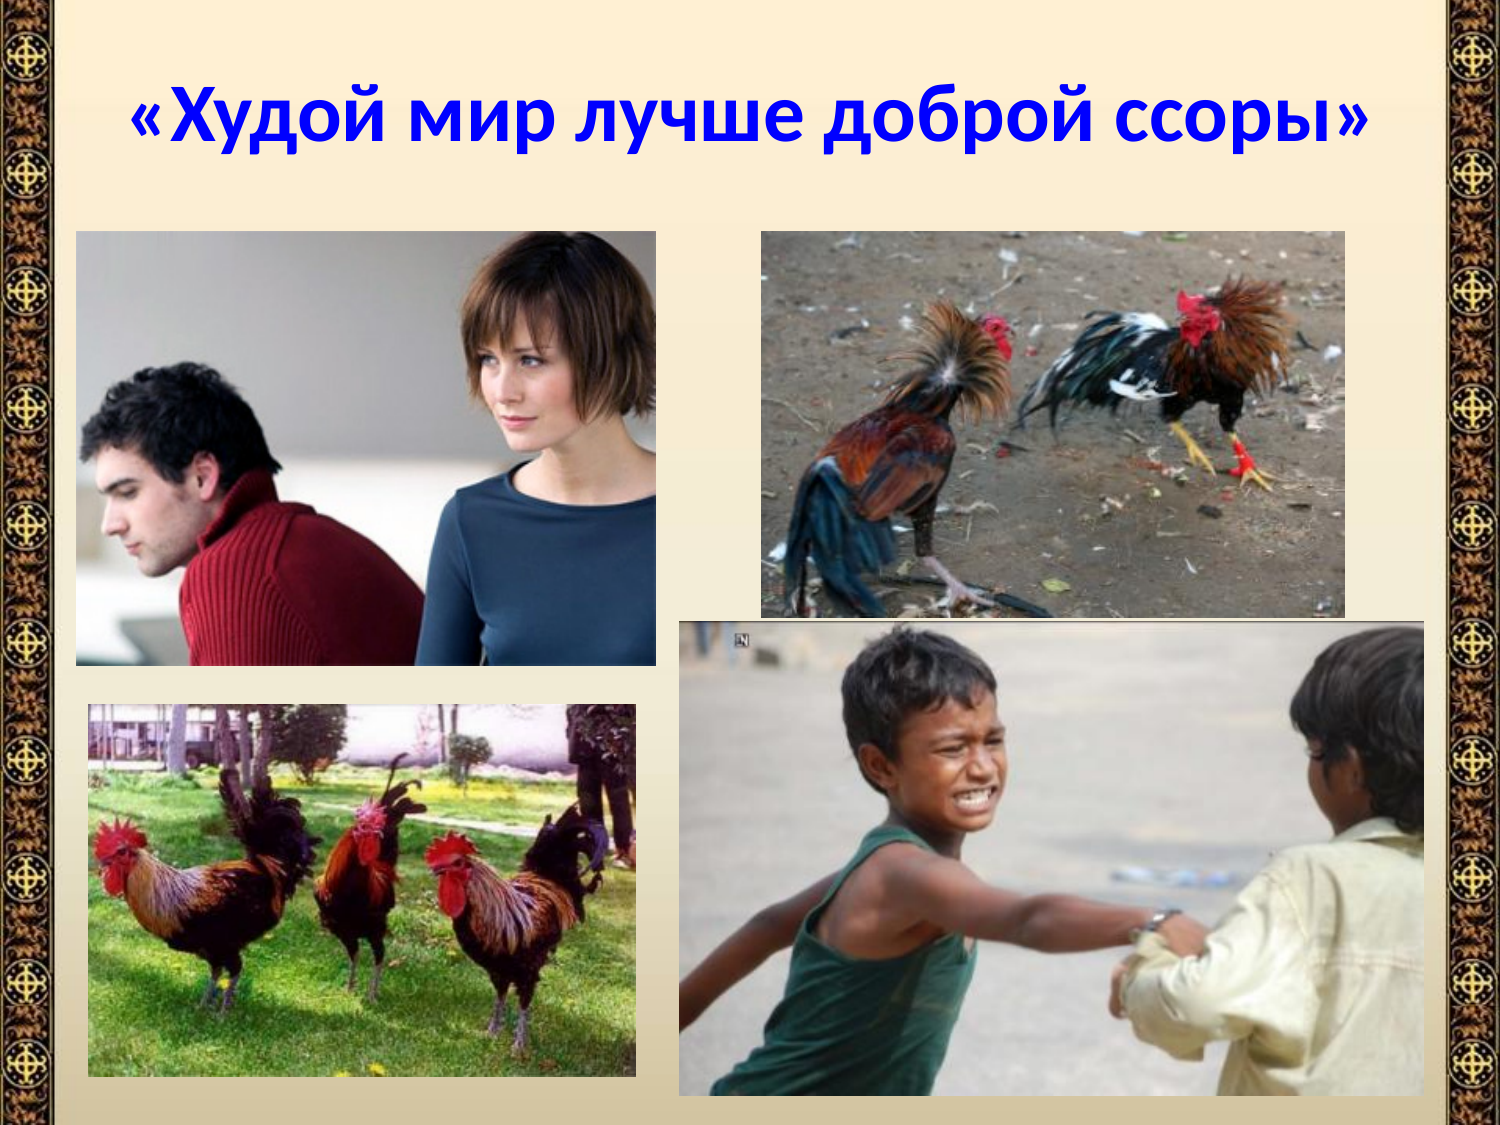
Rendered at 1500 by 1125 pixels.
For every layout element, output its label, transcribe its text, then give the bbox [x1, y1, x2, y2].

title «Худой мир лучше доброй ссоры» [76, 30, 1428, 185]
picture [0, 0, 1500, 1125]
